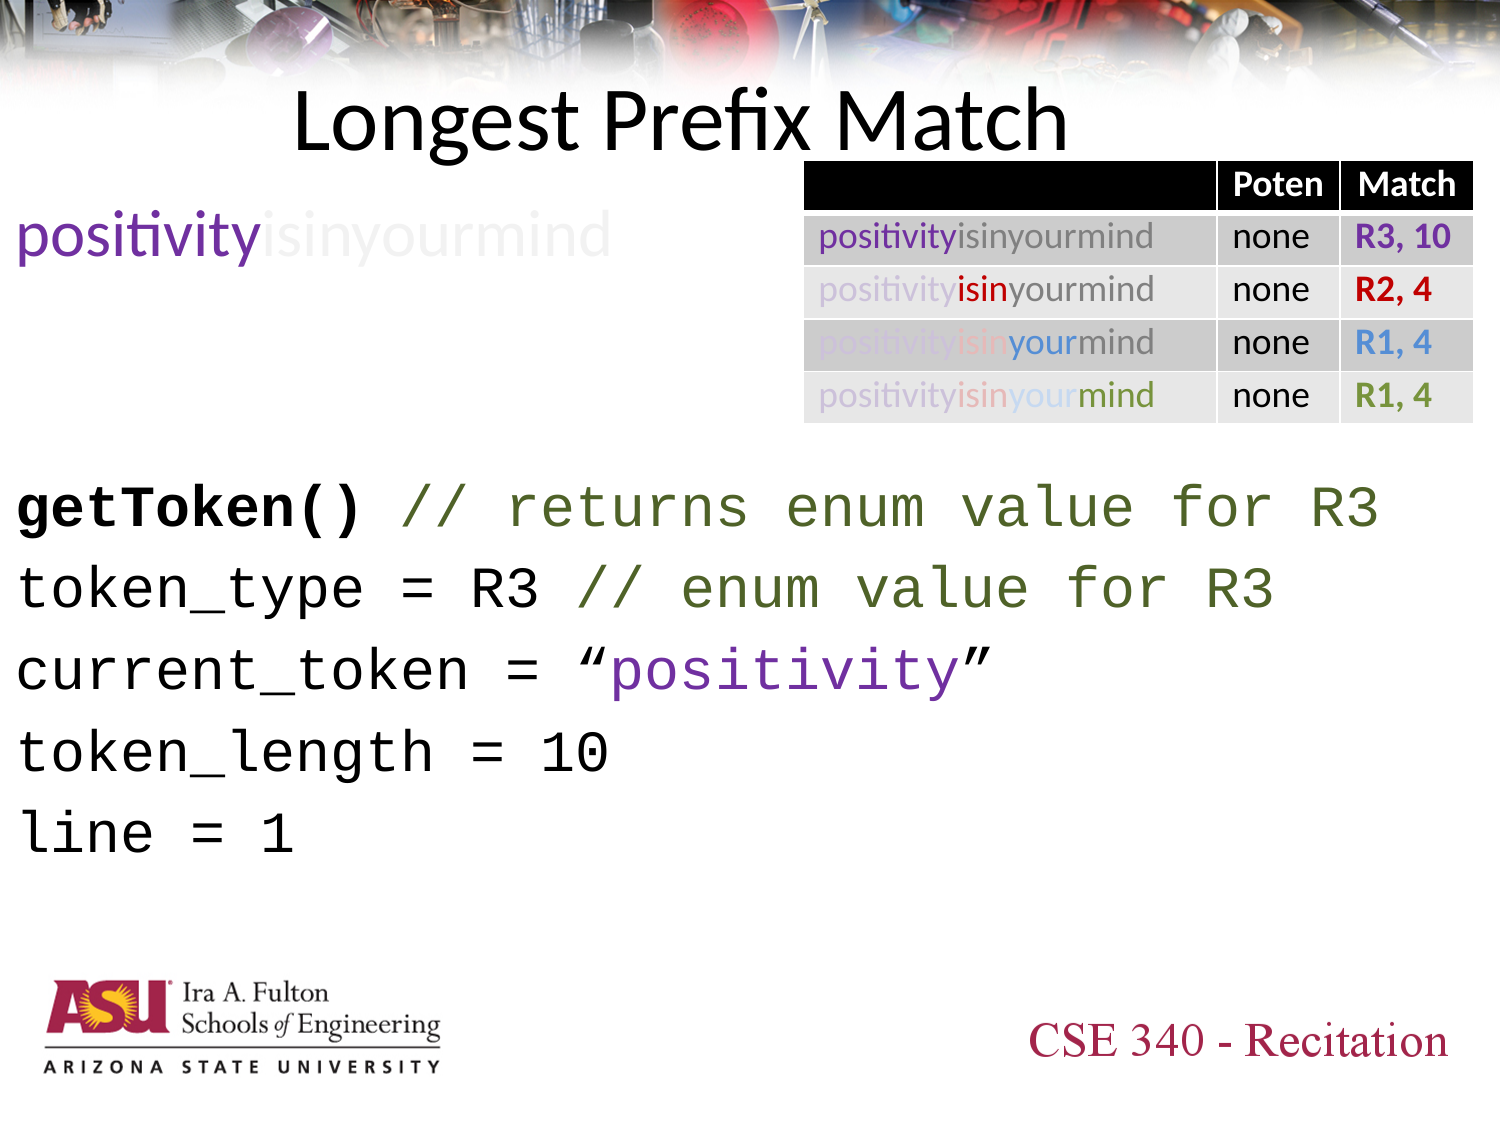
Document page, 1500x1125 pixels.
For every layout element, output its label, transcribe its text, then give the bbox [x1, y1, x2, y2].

table_header Poten [1218, 161, 1339, 210]
table_cell R1, 4 [1341, 372, 1473, 423]
title Longest Prefix Match [0, 45, 1365, 182]
table_header Match [1341, 161, 1473, 210]
table_cell positivityisinyourmind [804, 267, 1216, 318]
table_cell none [1218, 320, 1339, 371]
table_cell R1, 4 [1341, 320, 1473, 371]
table_cell positivityisinyourmind [804, 320, 1216, 371]
picture [0, 0, 1500, 182]
table_cell none [1218, 216, 1339, 265]
table_cell positivityisinyourmind [804, 372, 1216, 423]
table_header [804, 161, 1216, 210]
table_cell none [1218, 372, 1339, 423]
table_cell R3, 10 [1341, 216, 1473, 265]
table_cell R2, 4 [1341, 267, 1473, 318]
list positivityisinyourmind getToken() // returns enum value for R3 token_type = R3 // enum value for R3 current_token = “positivity” token_length = 10 line = 1 [0, 182, 1500, 954]
picture [0, 954, 1500, 1125]
table_cell positivityisinyourmind [804, 216, 1216, 265]
table_cell none [1218, 267, 1339, 318]
